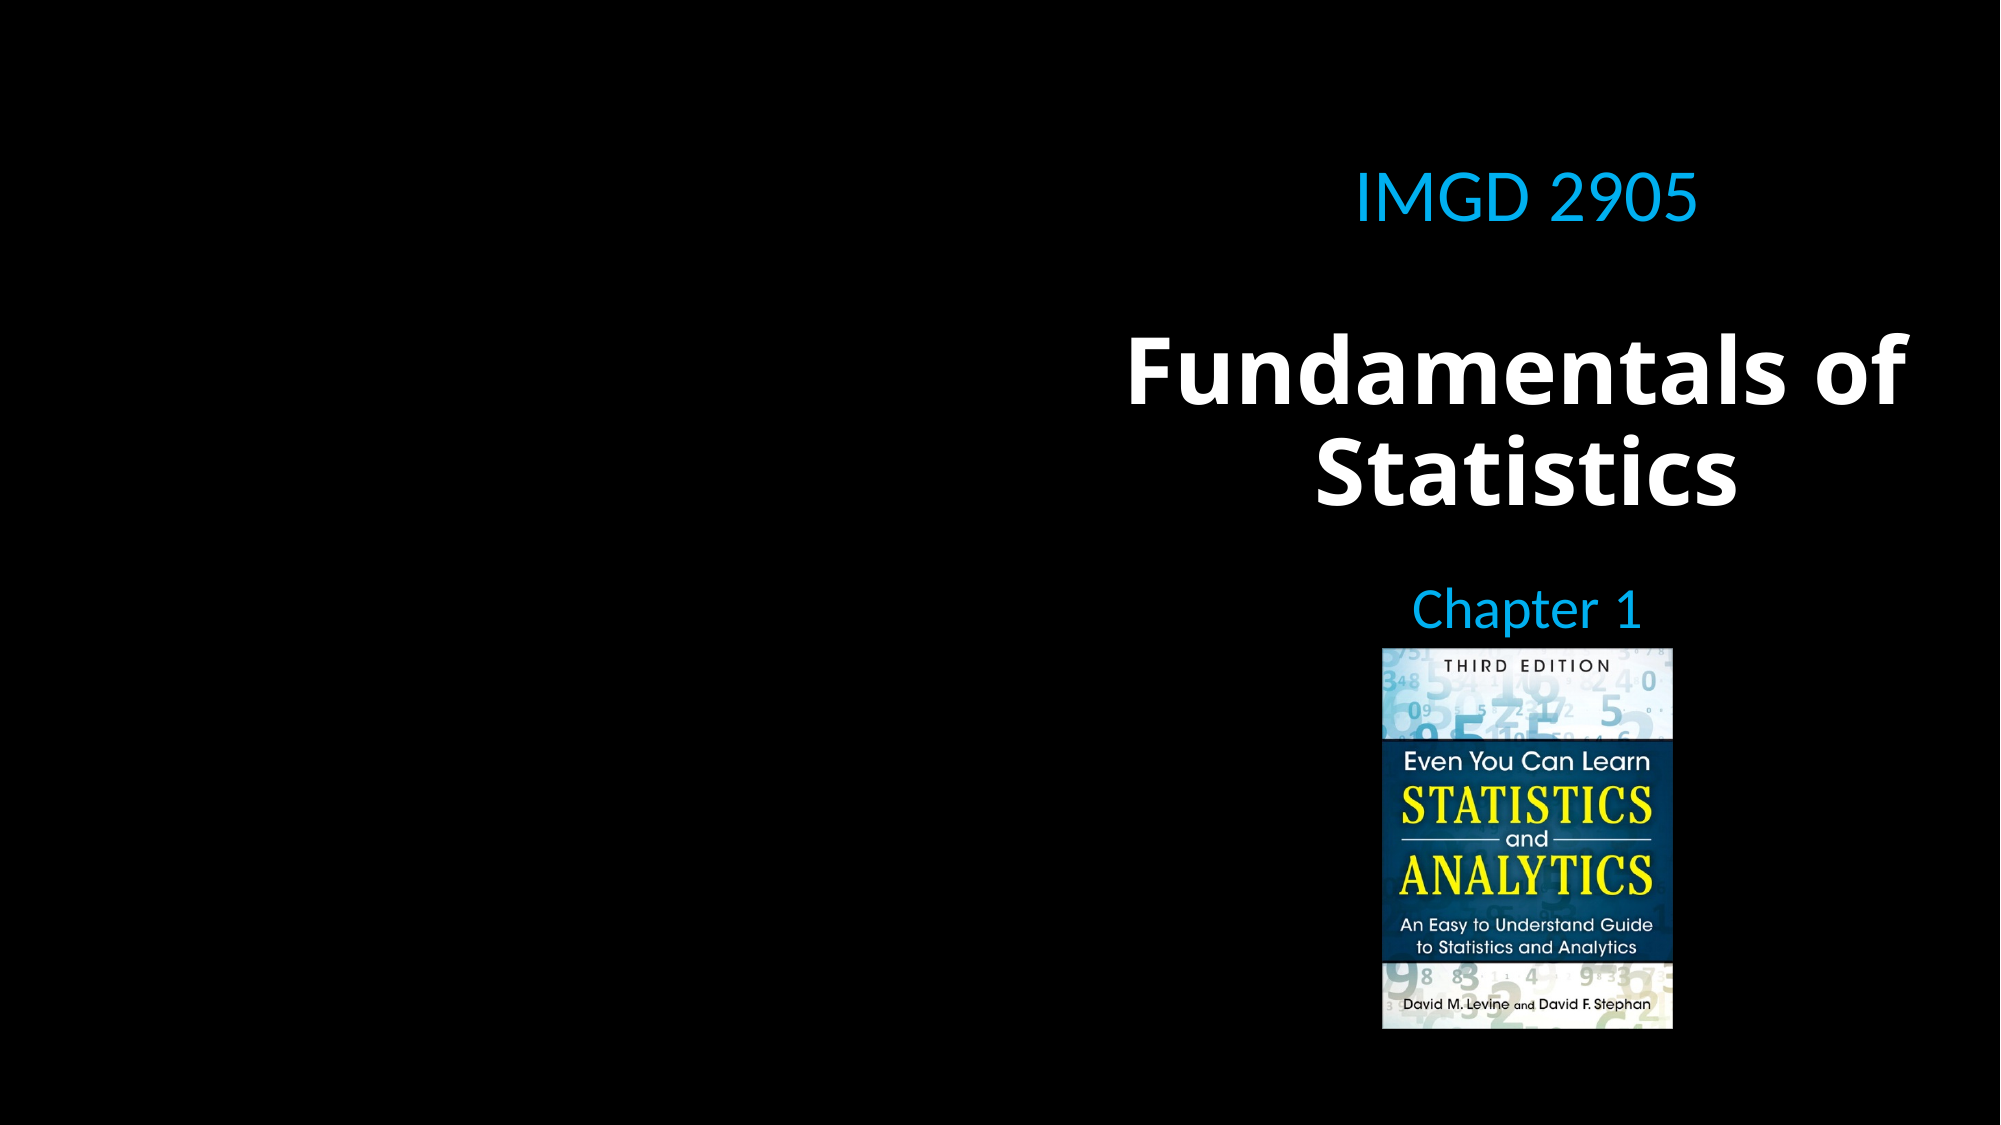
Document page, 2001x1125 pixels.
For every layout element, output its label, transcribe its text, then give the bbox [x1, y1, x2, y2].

title Fundamentals of Statistics [1100, 291, 1955, 533]
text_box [1382, 562, 1673, 1029]
subtitle IMGD 2905 [1152, 38, 1903, 327]
